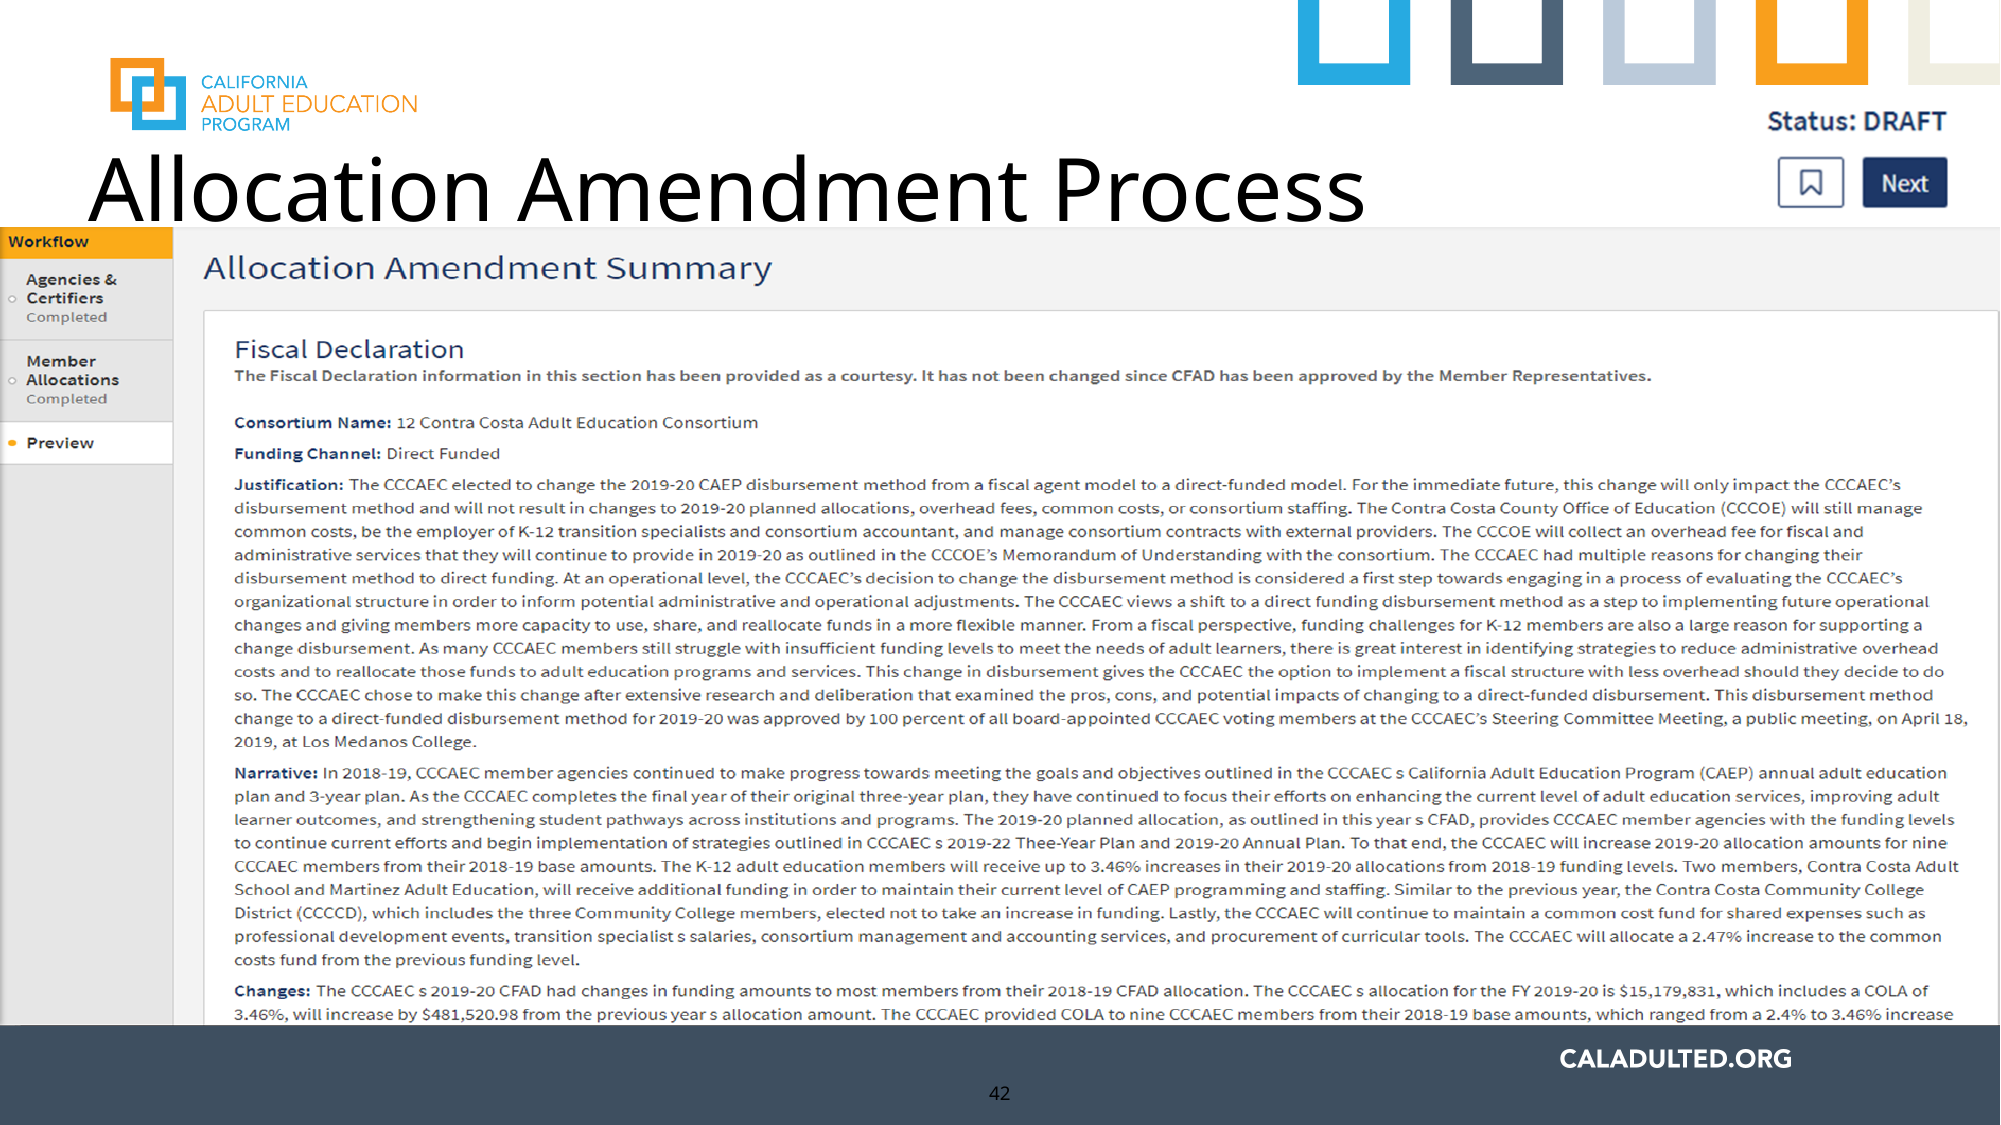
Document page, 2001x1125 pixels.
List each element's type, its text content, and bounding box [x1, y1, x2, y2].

slide_number 42 [980, 1072, 1022, 1113]
picture [0, 0, 2000, 1125]
title Allocation Amendment Process [79, 77, 1711, 227]
